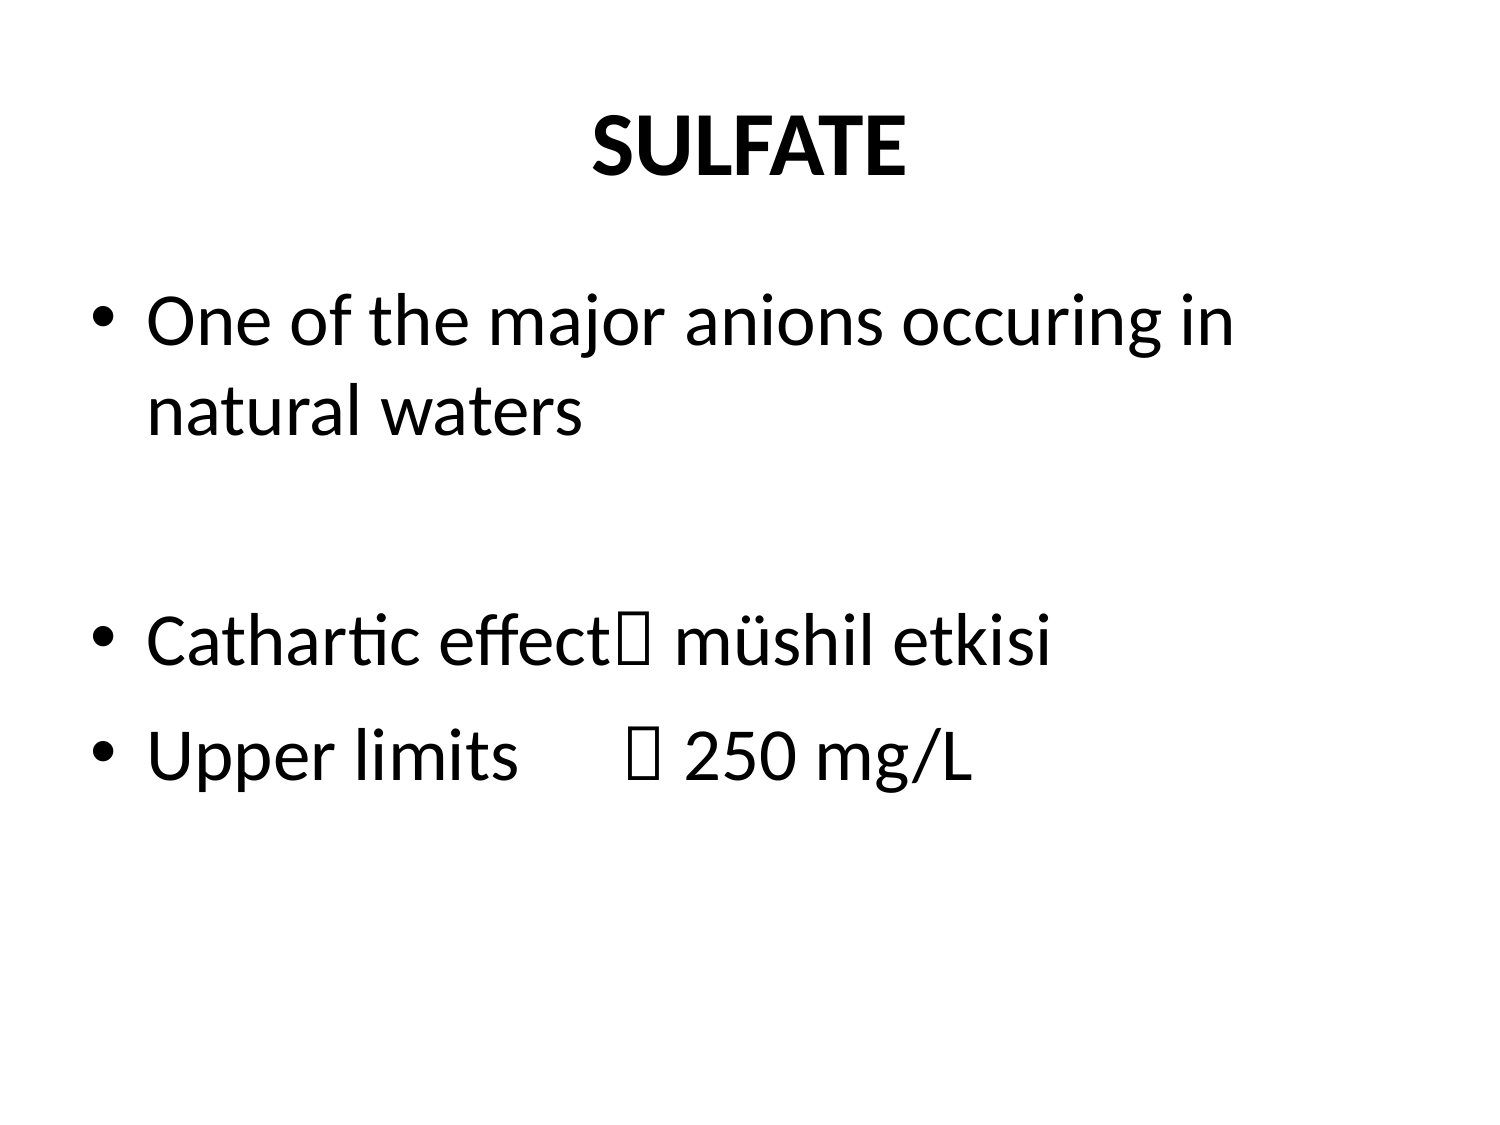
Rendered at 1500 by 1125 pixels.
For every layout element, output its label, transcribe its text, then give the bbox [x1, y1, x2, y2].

title SULFATE [75, 45, 1425, 233]
list One of the major anions occuring in natural waters Cathartic effect müshil etkisi Upper limits  250 mg/L [75, 262, 1425, 1005]
